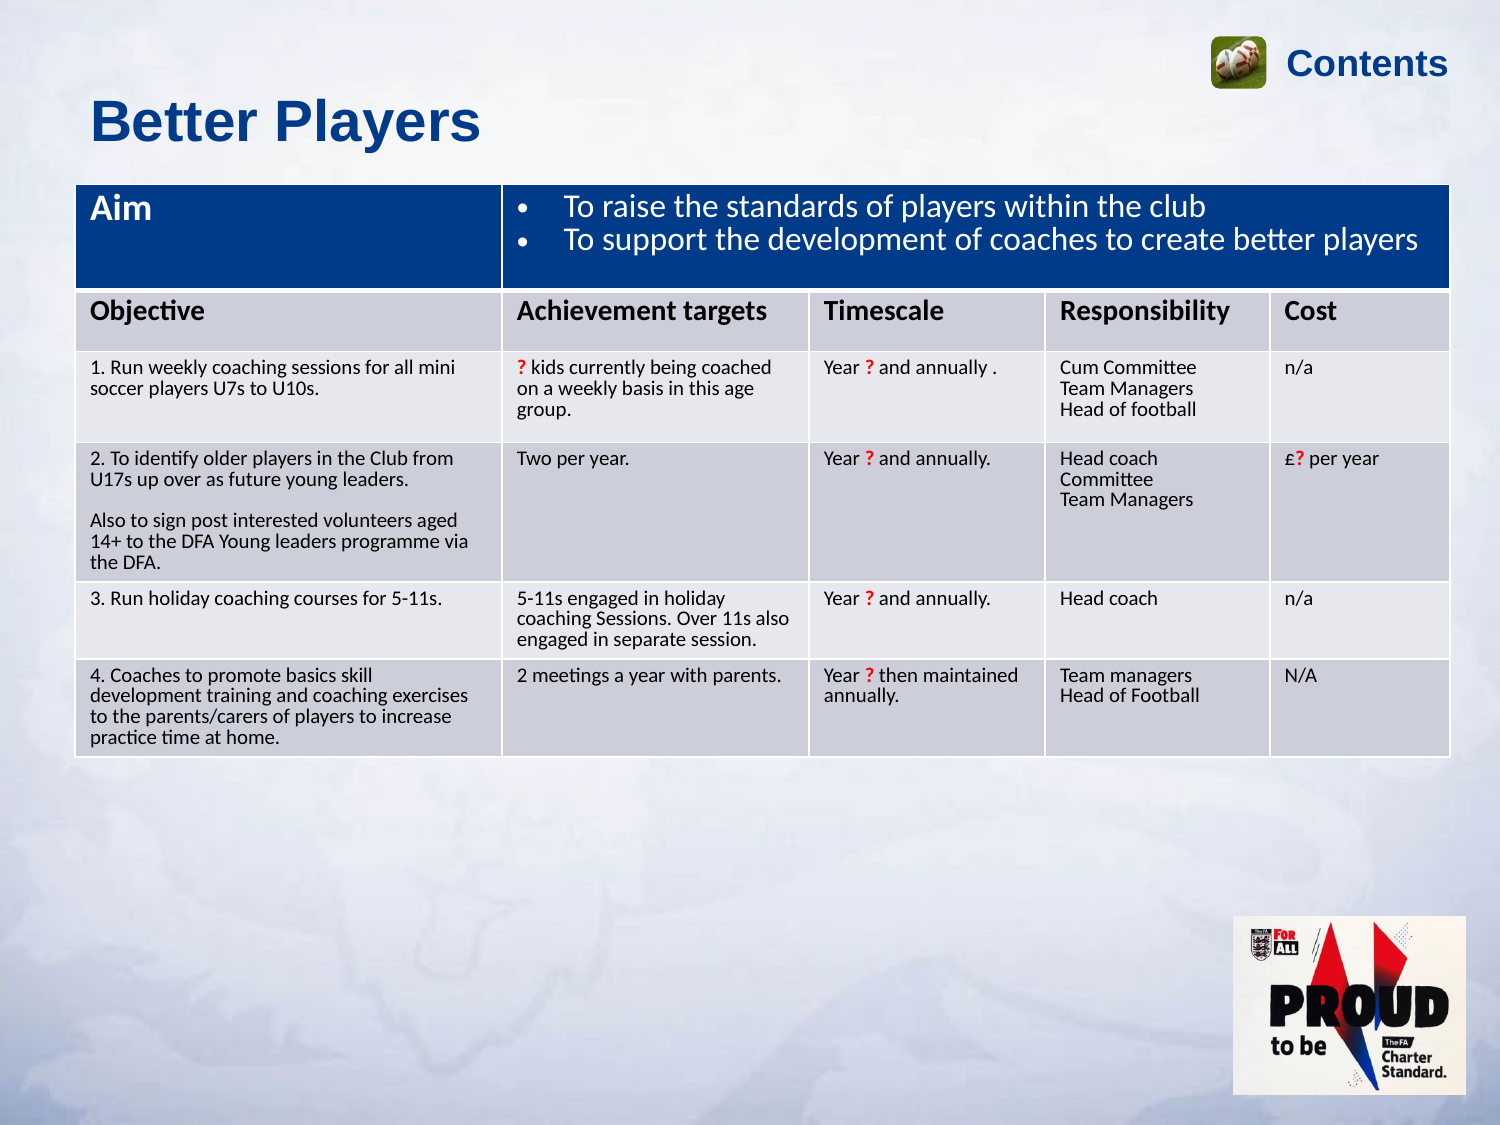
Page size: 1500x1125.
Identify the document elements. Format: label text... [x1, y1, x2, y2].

table_cell 3. Run holiday coaching courses for 5-11s. [76, 583, 501, 658]
table_cell ? kids currently being coached on a weekly basis in this age group. [503, 352, 808, 442]
table_cell 2. To identify older players in the Club from U17s up over as future young leaders. Also to sign post interested volunteers aged 14+ to the DFA Young leaders programme via the DFA. [76, 443, 501, 581]
table_cell Team managers Head of Football [1046, 660, 1269, 756]
table_header To raise the standards of players within the club To support the development of coaches to create better players [503, 185, 1449, 288]
table_cell 1. Run weekly coaching sessions for all mini soccer players U7s to U10s. [76, 352, 501, 442]
table_cell Timescale [810, 293, 1044, 351]
table_cell Head coach Committee Team Managers [1046, 443, 1269, 581]
table_cell Responsibility [1046, 293, 1269, 351]
table_cell Achievement targets [503, 293, 808, 351]
table_cell Year ? then maintained annually. [810, 660, 1044, 756]
table_cell 2 meetings a year with parents. [503, 660, 808, 756]
table_cell Head coach [1046, 583, 1269, 658]
table_cell 4. Coaches to promote basics skill development training and coaching exercises to the parents/carers of players to increase practice time at home. [76, 660, 501, 756]
table_cell Cum Committee Team Managers Head of football [1046, 352, 1269, 442]
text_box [1210, 30, 1481, 94]
table_cell Objective [76, 293, 501, 351]
table_cell N/A [1271, 660, 1449, 756]
table_cell Cost [1271, 293, 1449, 351]
table_cell Two per year. [503, 443, 808, 581]
table_cell n/a [1271, 583, 1449, 658]
table_cell Year ? and annually . [810, 352, 1044, 442]
table_cell Year ? and annually. [810, 583, 1044, 658]
table_cell 5-11s engaged in holiday coaching Sessions. Over 11s also engaged in separate session. [503, 583, 808, 658]
table_cell n/a [1271, 352, 1449, 442]
picture [0, 0, 1500, 1125]
table_cell Year ? and annually. [810, 443, 1044, 581]
title Better Players [74, 74, 1426, 163]
table_cell £? per year [1271, 443, 1449, 581]
table_header Aim [76, 185, 501, 288]
